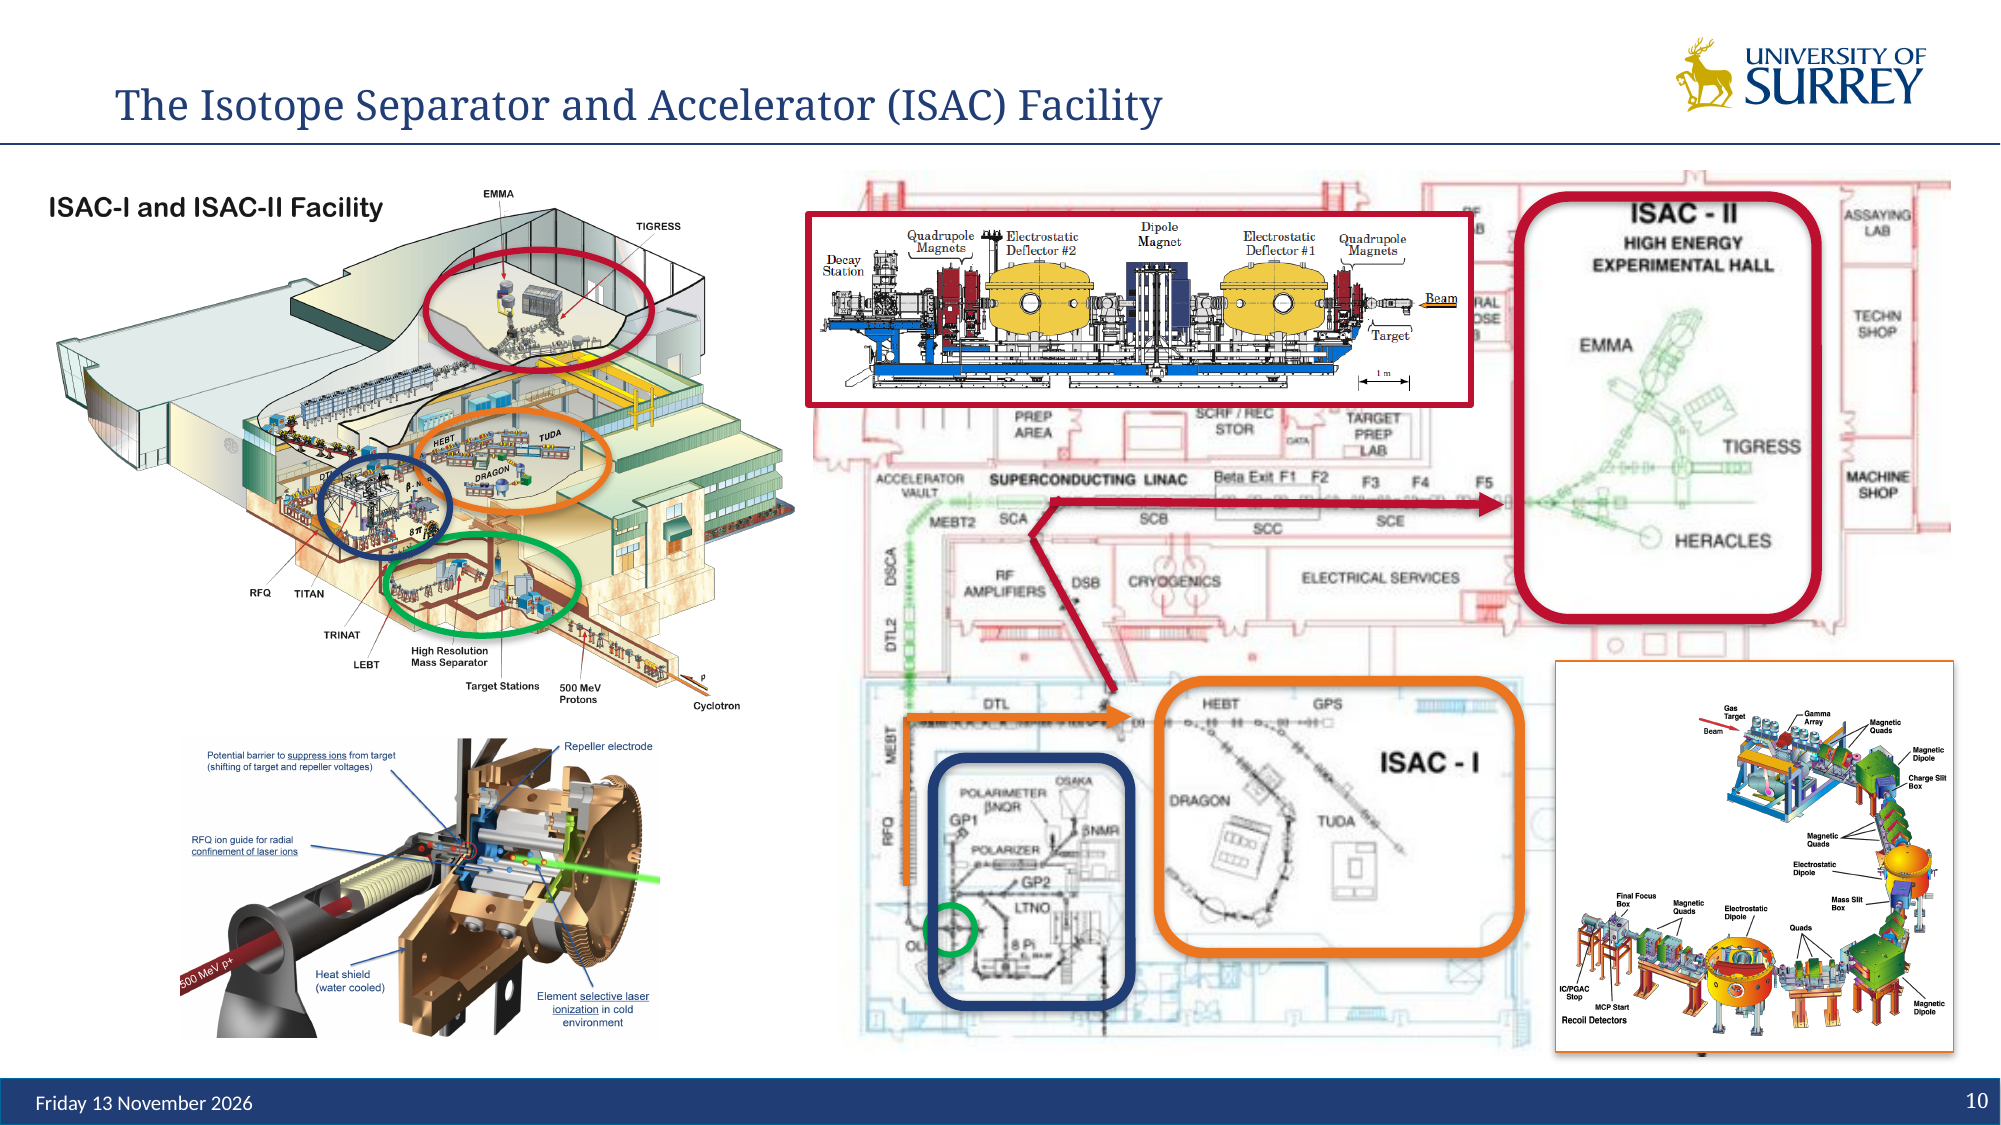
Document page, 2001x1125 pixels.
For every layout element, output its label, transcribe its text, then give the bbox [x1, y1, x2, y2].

picture [1676, 37, 1926, 112]
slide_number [20, 1078, 466, 1125]
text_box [1519, 660, 1987, 1063]
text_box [1030, 196, 1817, 692]
slide_number 10 [1536, 1078, 2000, 1125]
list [812, 170, 1951, 659]
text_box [906, 680, 1514, 954]
picture [180, 734, 660, 1038]
picture [811, 216, 1468, 403]
picture [47, 190, 797, 719]
title The Isotope Separator and Accelerator (ISAC) Facility [99, 69, 1752, 138]
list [812, 411, 1514, 1057]
